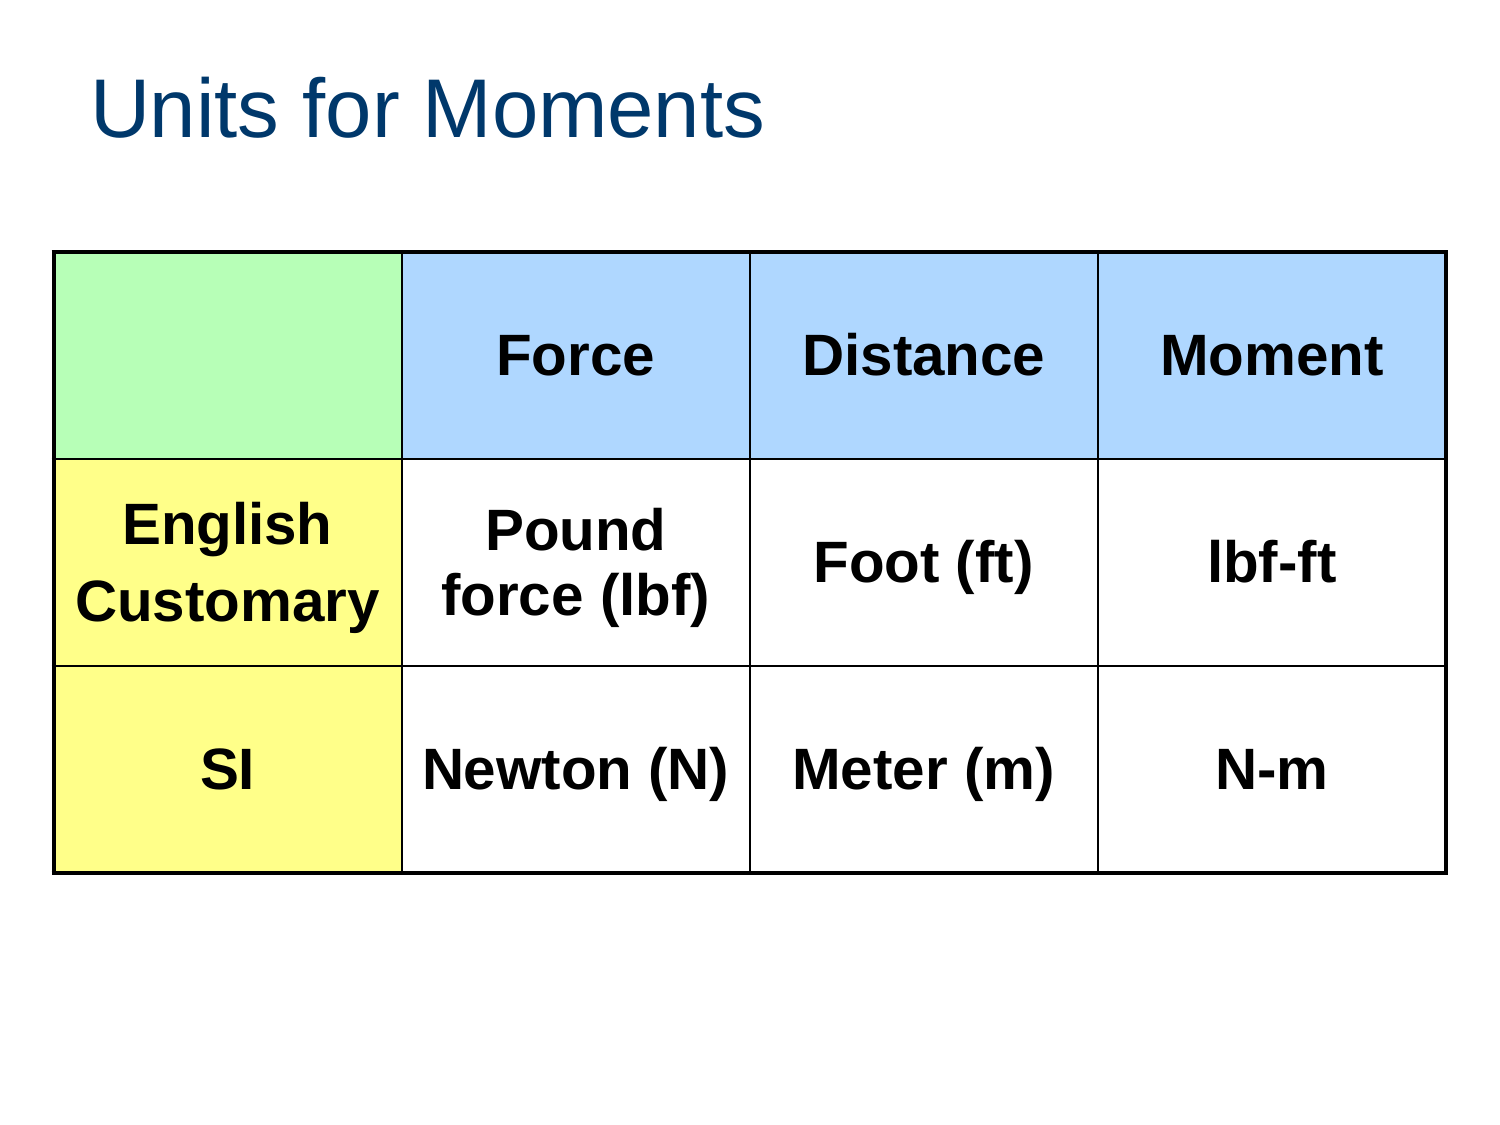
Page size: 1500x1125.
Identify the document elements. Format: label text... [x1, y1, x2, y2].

table_cell SI [56, 667, 401, 871]
table_header Distance [751, 254, 1097, 458]
table_cell lbf-ft [1099, 460, 1444, 665]
table_header [56, 254, 401, 458]
table_cell English Customary [56, 460, 401, 665]
table_cell Pound force (lbf) [403, 460, 749, 665]
table_header Moment [1099, 254, 1444, 458]
table_cell N-m [1099, 667, 1444, 871]
table_cell Newton (N) [403, 667, 749, 871]
table_header Force [403, 254, 749, 458]
table_cell Meter (m) [751, 667, 1097, 871]
table_cell Foot (ft) [751, 460, 1097, 665]
title Units for Moments [75, 45, 1425, 163]
